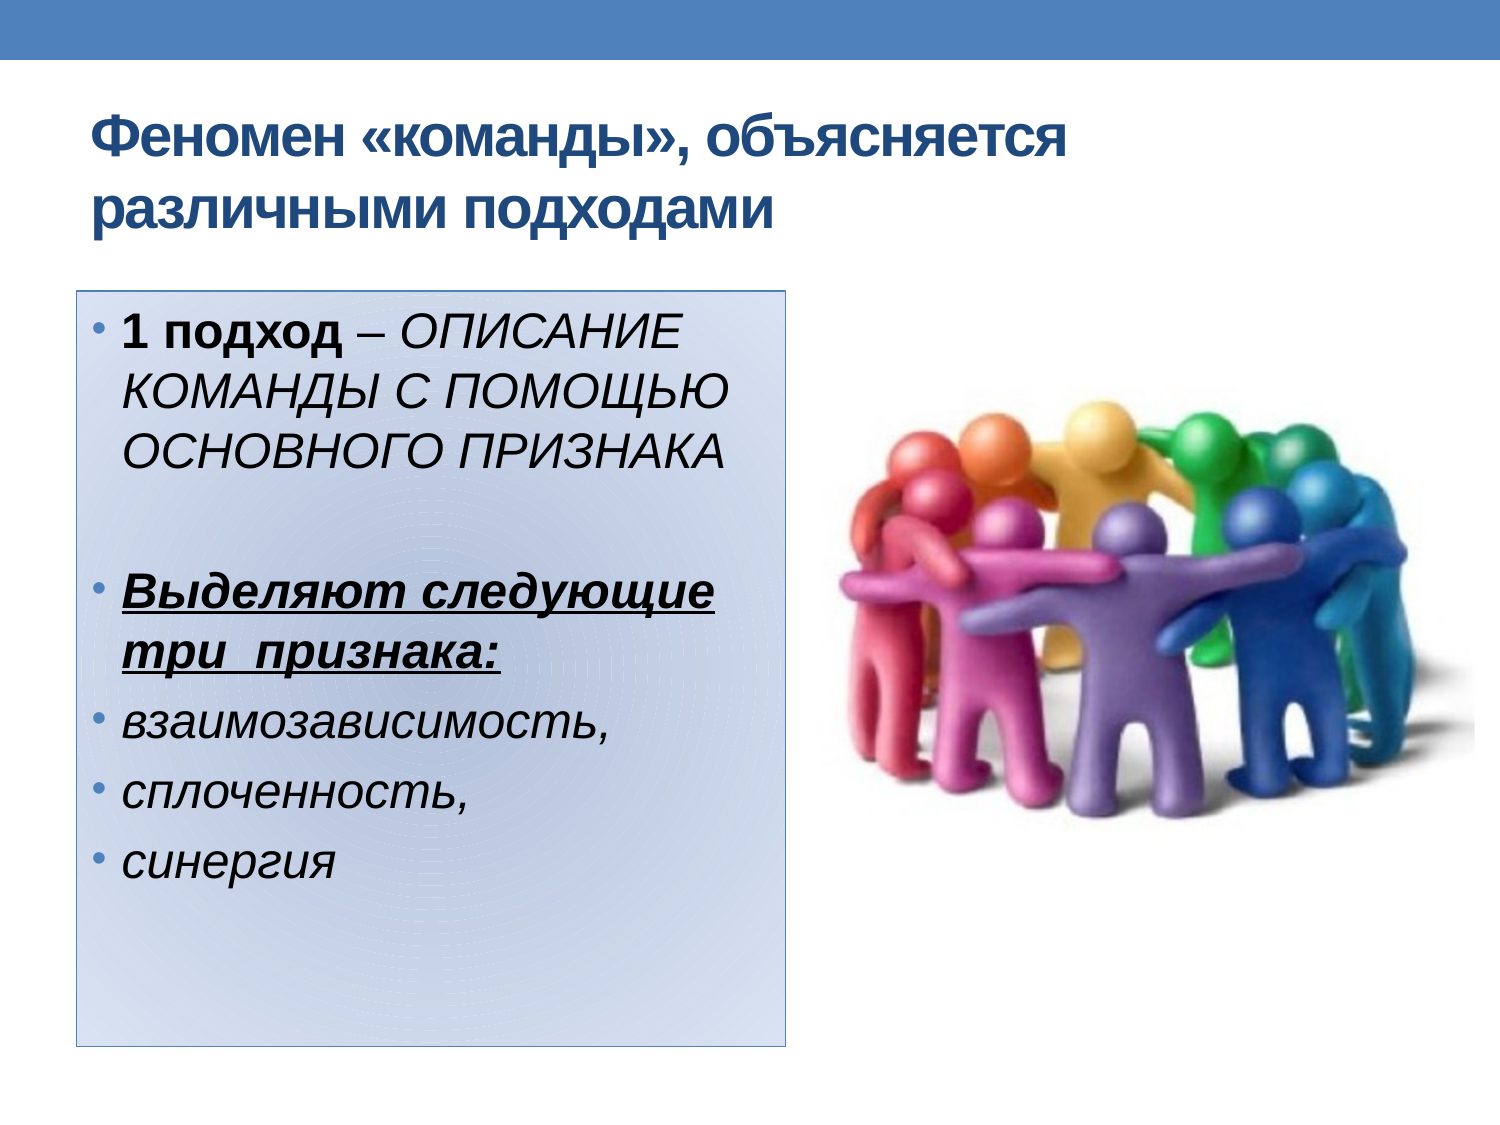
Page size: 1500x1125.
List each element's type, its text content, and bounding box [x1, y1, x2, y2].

title Феномен «команды», объясняется различными подходами [75, 87, 1425, 250]
picture [796, 354, 1475, 852]
list 1 подход – ОПИСАНИЕ КОМАНДЫ С ПОМОЩЬЮ ОСНОВНОГО ПРИЗНАКА Выделяют следующие три признака: взаимозависимость, сплоченность, синергия [76, 290, 786, 1047]
